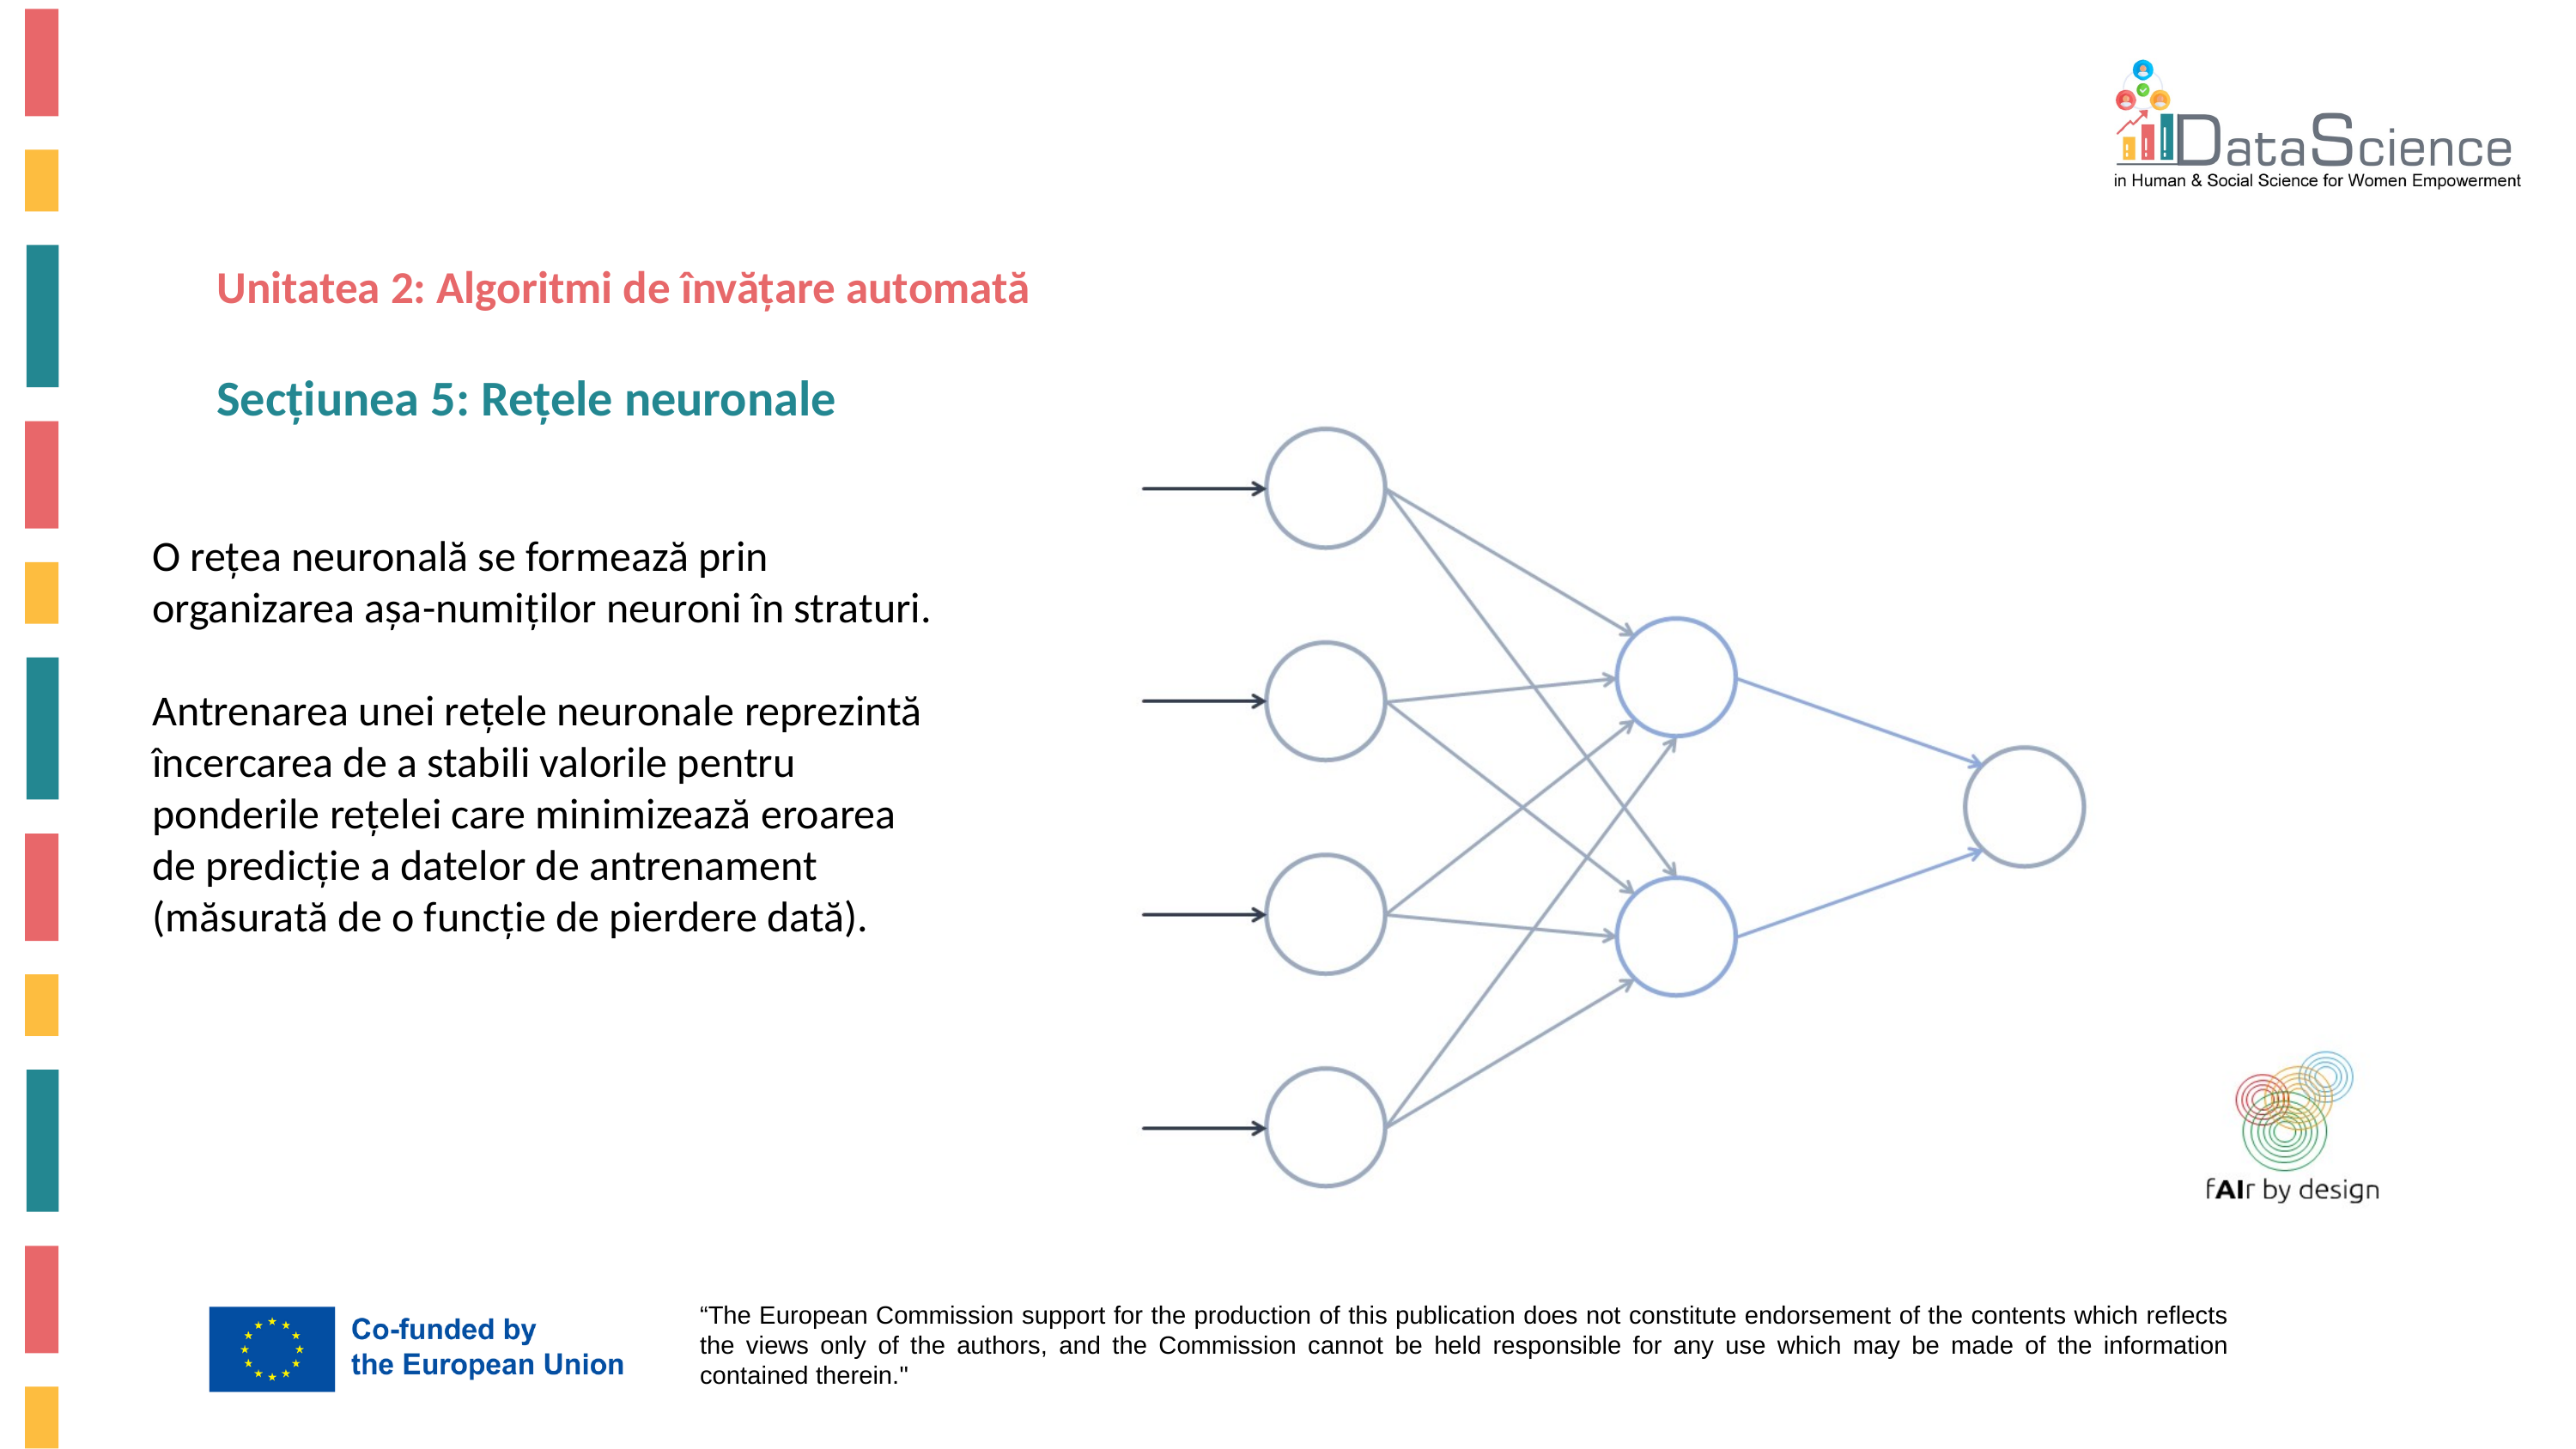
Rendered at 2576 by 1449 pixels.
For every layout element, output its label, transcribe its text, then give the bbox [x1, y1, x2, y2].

text_box Secțiunea 5: Rețele neuronale [204, 359, 1619, 433]
picture [944, 396, 2406, 1219]
text_box O rețea neuronală se formează prin organizarea așa-numiților neuroni în straturi. Antrenarea unei rețele neuronale reprezintă încercarea de a stabili valorile pentru ponderile rețelei care minimizează eroarea de predicție a datelor de antrenament (măsurată de o funcție de pierdere dată). [139, 522, 939, 999]
picture [204, 1301, 655, 1397]
picture [2114, 58, 2522, 191]
text_box Unitatea 2: Algoritmi de învățare automată [204, 198, 1438, 319]
